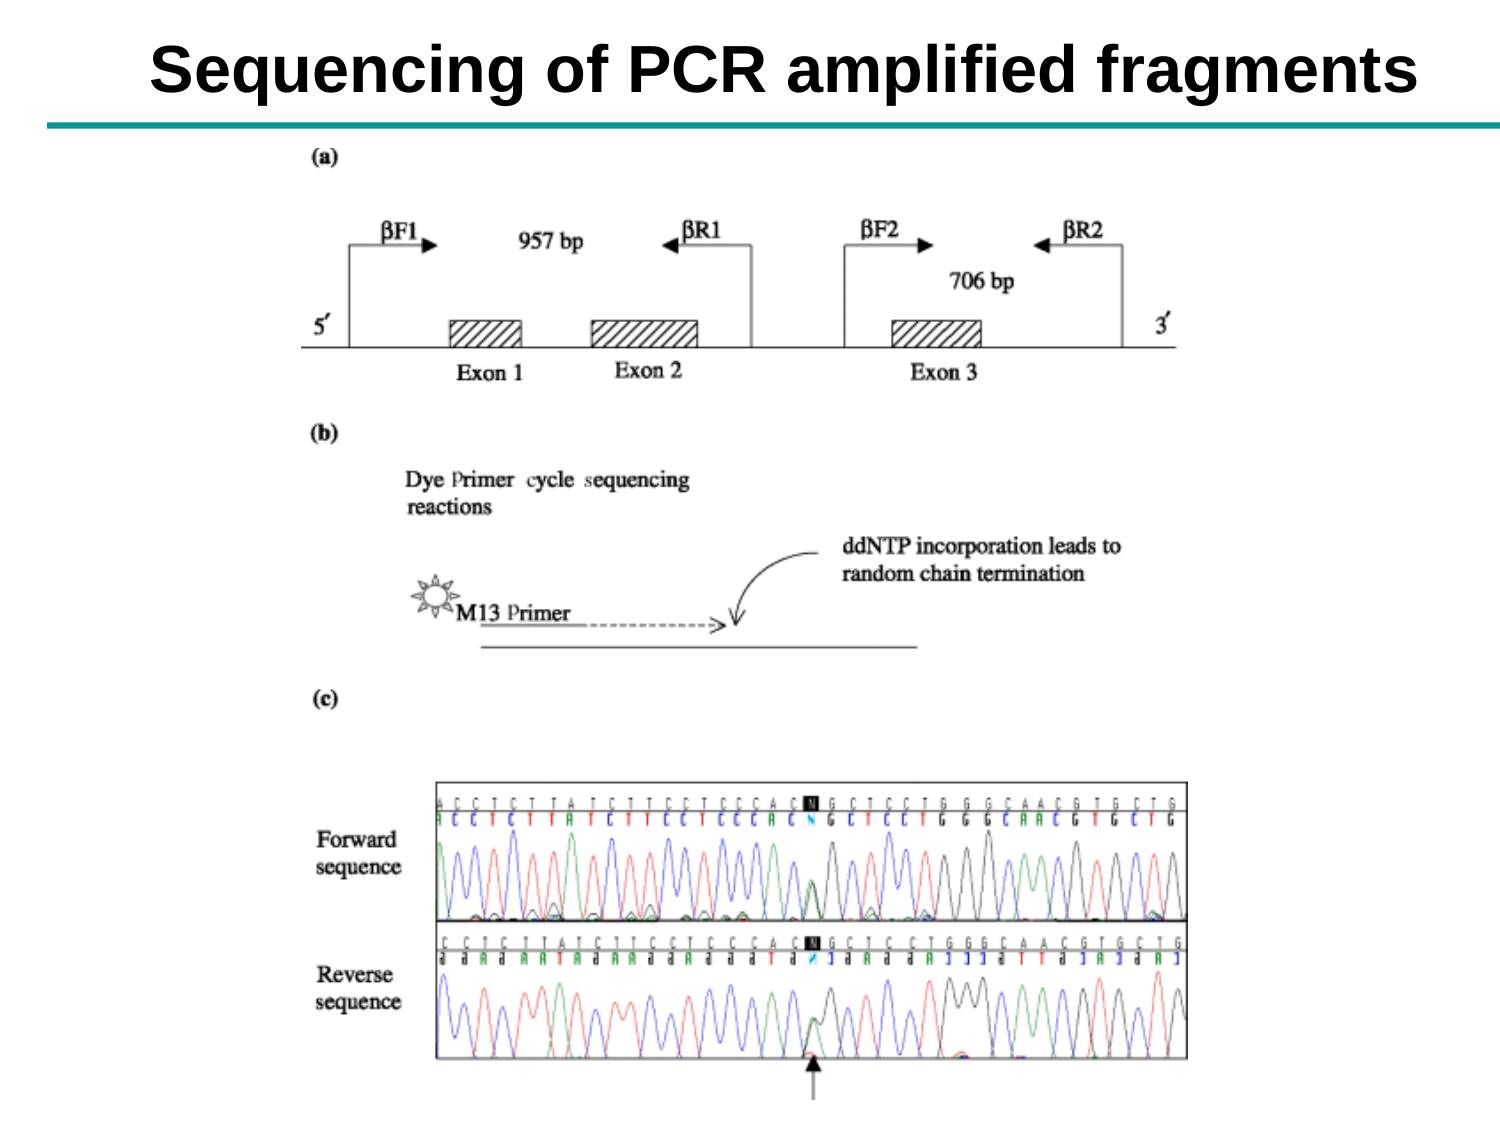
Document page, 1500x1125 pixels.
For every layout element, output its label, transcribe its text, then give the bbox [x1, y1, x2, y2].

picture [300, 148, 1188, 1100]
text_box Sequencing of PCR amplified fragments [135, 18, 1436, 114]
